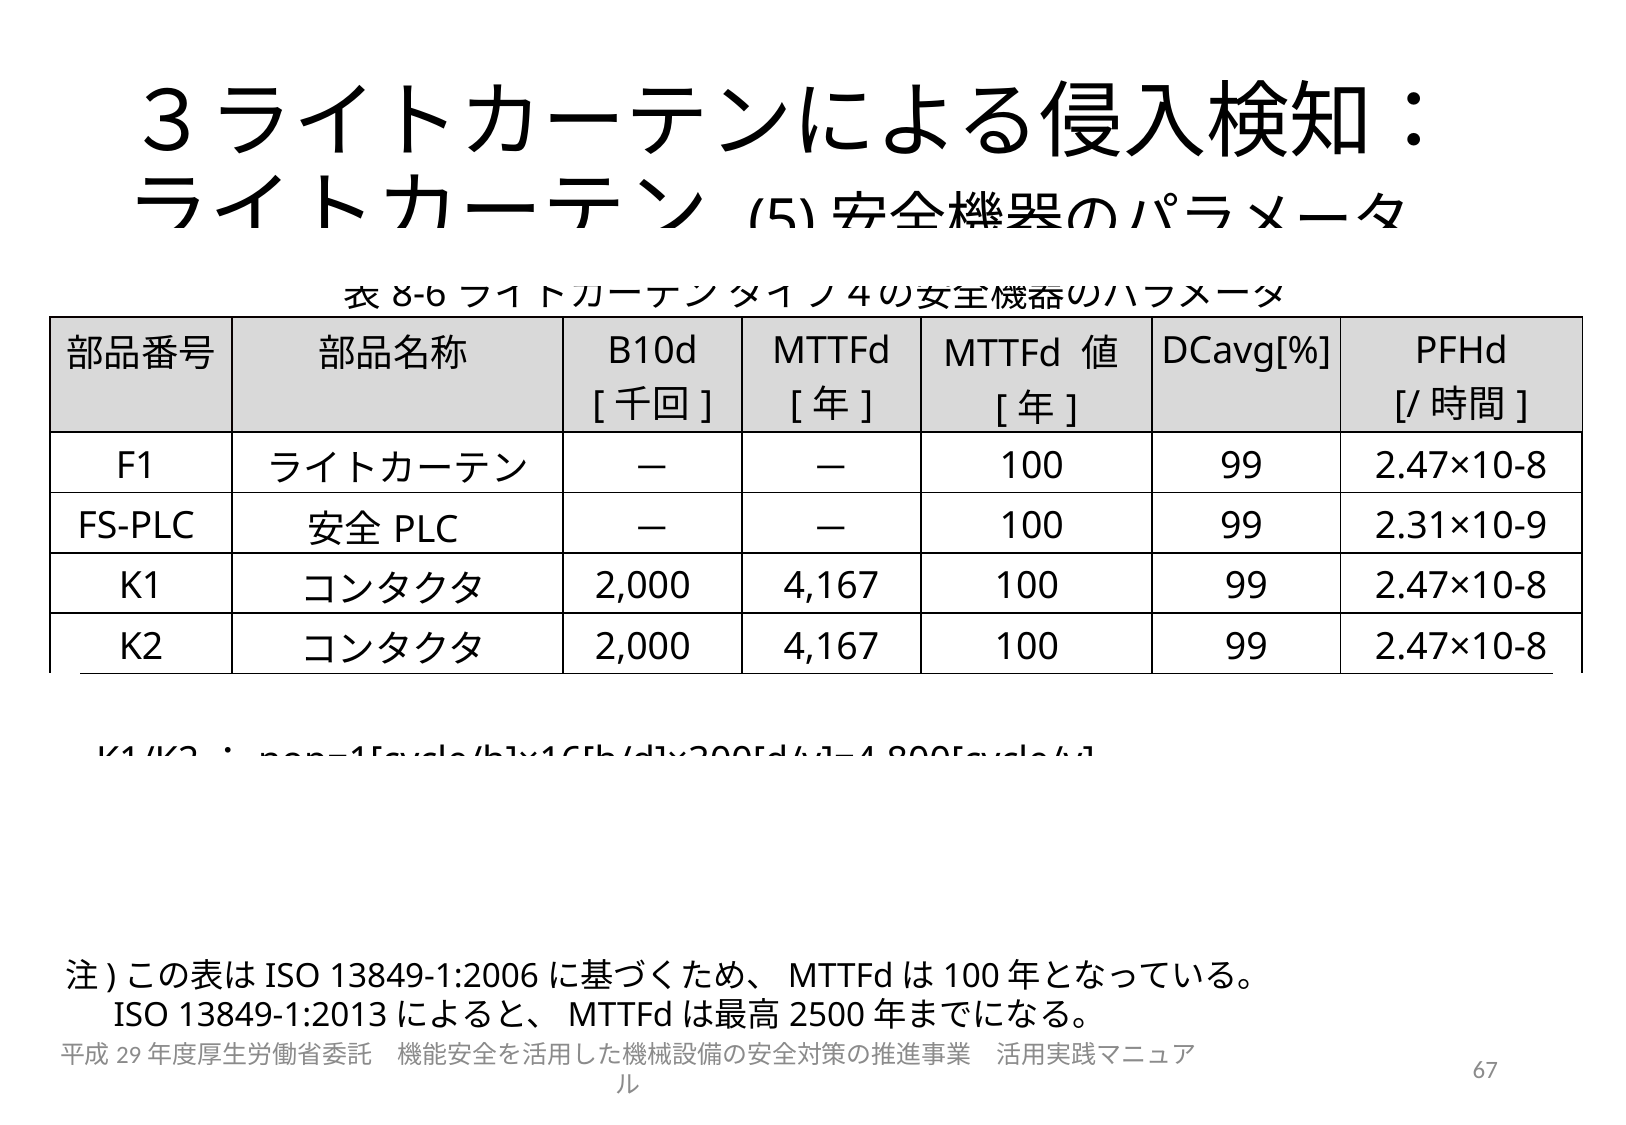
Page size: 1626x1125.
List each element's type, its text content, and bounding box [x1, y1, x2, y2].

table_cell 2.47×10-8 [1341, 433, 1581, 492]
table_cell 2,000 [564, 614, 741, 673]
footer 平成29年度厚生労働省委託 機能安全を活用した機械設備の安全対策の推進事業 活用実践マニュアル [34, 1035, 1223, 1103]
table_cell PFHd [/時間] [1341, 318, 1582, 431]
table_cell 99 [1153, 554, 1340, 612]
table_cell 100 [922, 493, 1151, 552]
table_cell ライトカーテン [233, 433, 562, 492]
table_cell 2.47×10-8 [1341, 554, 1581, 612]
table_cell 2.31×10-9 [1341, 493, 1581, 552]
table_cell DCavg[%] [1153, 318, 1340, 431]
slide_number 67 [1295, 1041, 1514, 1103]
table_cell 99 [1153, 493, 1340, 552]
table_cell － [743, 433, 920, 492]
table_cell K1/K2：nop=1[cycle/h]×16[h/d]×300[d/y]=4,800[cycle/y] [80, 674, 1553, 756]
table_cell 安全PLC [233, 493, 562, 552]
table_cell 99 [1153, 614, 1340, 673]
table_cell コンタクタ [233, 614, 562, 673]
table_cell － [743, 493, 920, 552]
table_header 表8-6ライトカーテン タイプ４の安全機器のパラメータ [80, 286, 1553, 316]
table_cell FS-PLC [51, 493, 231, 552]
table_cell 部品名称 [233, 318, 562, 431]
table_cell 4,167 [743, 554, 920, 612]
table_cell MTTFd[年] [743, 318, 920, 431]
table_cell B10d [千回] [564, 318, 741, 431]
title ３ライトカーテンによる侵入検知：ライトカーテン (5)安全機器のパラメータ [111, 59, 1514, 228]
table_cell － [564, 493, 741, 552]
table_cell 100 [922, 614, 1151, 673]
table_cell 100 [922, 554, 1151, 612]
table_cell 部品番号 [51, 318, 231, 431]
table_cell 2,000 [564, 554, 741, 612]
table_cell コンタクタ [233, 554, 562, 612]
text_box 注)この表はISO 13849-1:2006に基づくため、MTTFdは100年となっている。 ISO 13849-1:2013によると、MTTFdは最高2500年までになる。 [50, 946, 1583, 1041]
table_cell 99 [1153, 433, 1340, 492]
table_cell － [564, 433, 741, 492]
table_cell K1 [51, 554, 231, 612]
table_cell F1 [51, 433, 231, 492]
table_cell 2.47×10-8 [1341, 614, 1581, 673]
table_cell 100 [922, 433, 1151, 492]
table_cell K2 [51, 614, 231, 673]
table_cell 4,167 [743, 614, 920, 673]
table_cell MTTFd 値[年] [922, 318, 1151, 431]
